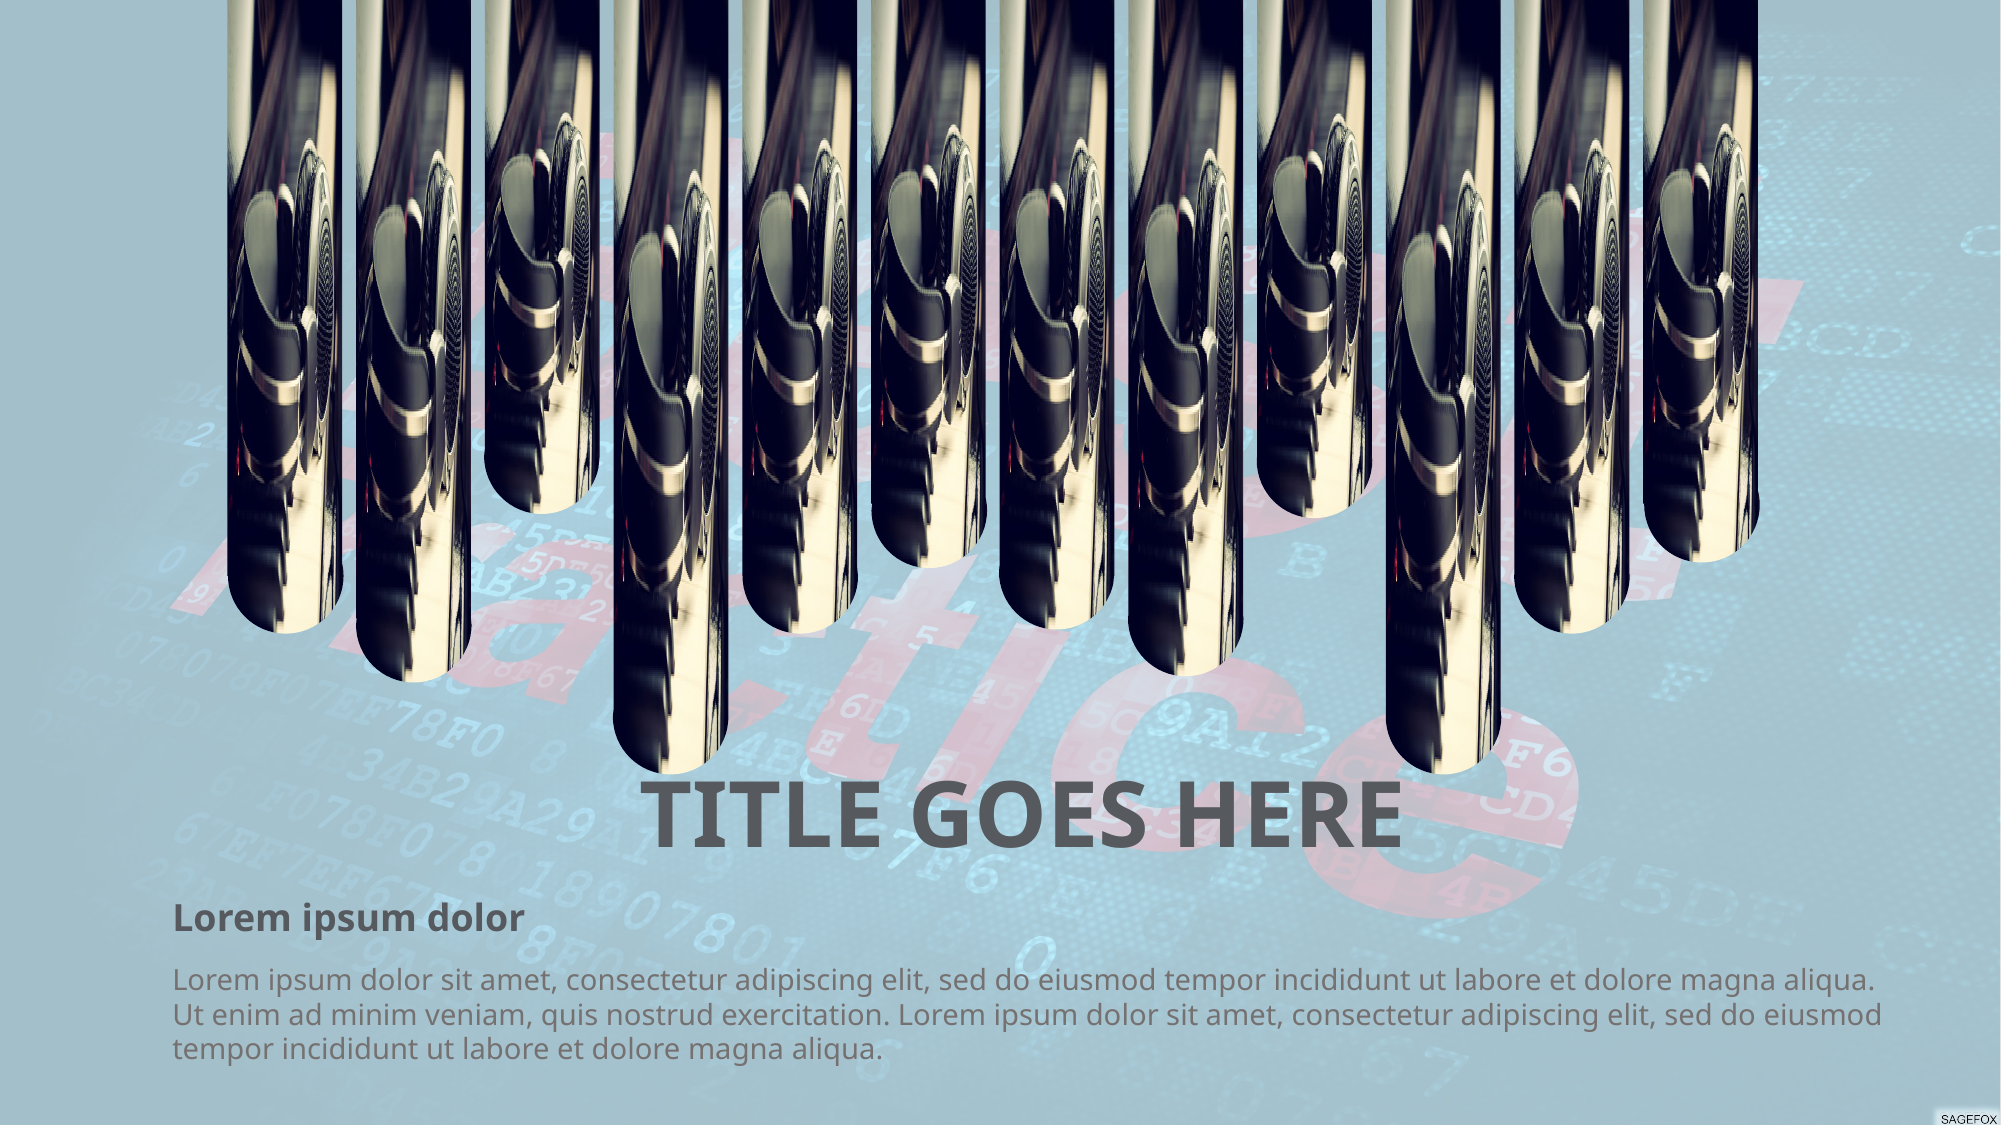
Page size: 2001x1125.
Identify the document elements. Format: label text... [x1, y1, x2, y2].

picture [1938, 1114, 1999, 1125]
text_box TITLE GOES HERE [571, 775, 1476, 873]
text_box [227, 0, 1760, 775]
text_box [157, 886, 1917, 1075]
